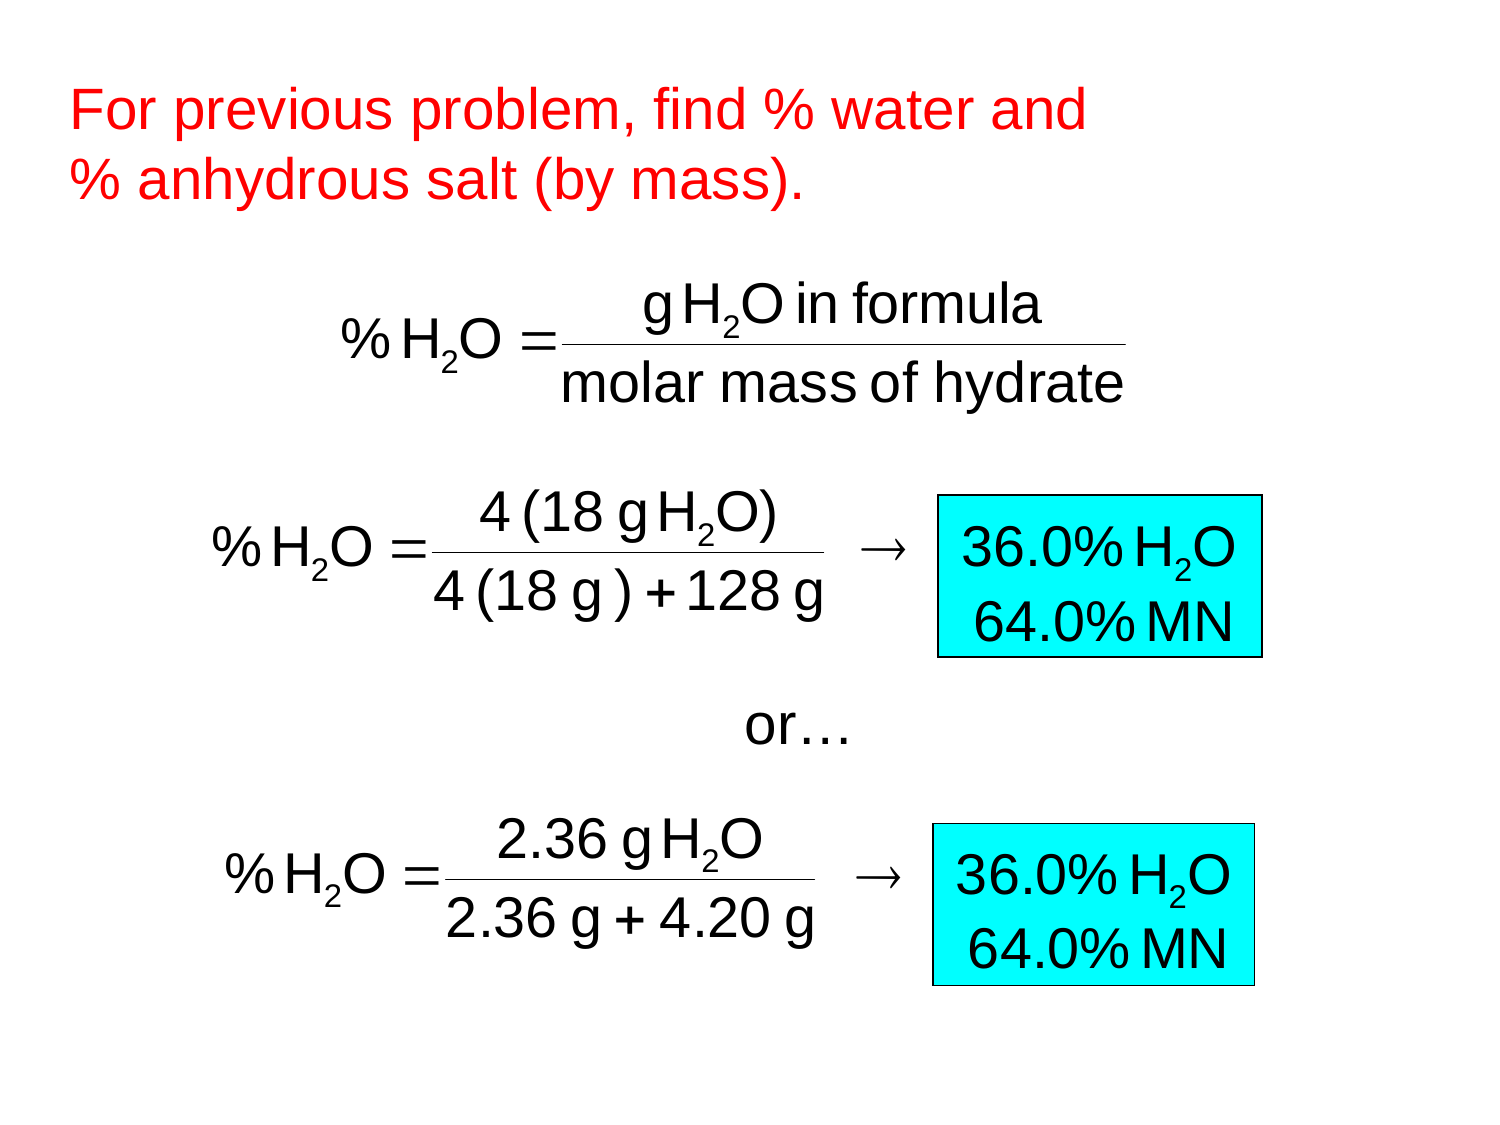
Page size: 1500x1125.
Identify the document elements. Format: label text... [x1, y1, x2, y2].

text_box [933, 823, 1255, 986]
text_box or… [716, 678, 884, 764]
text_box For previous problem, find % water and % anhydrous salt (by mass). [55, 63, 1105, 219]
text_box [937, 495, 1262, 657]
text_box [965, 921, 1231, 976]
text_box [340, 272, 1132, 421]
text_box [853, 844, 1234, 913]
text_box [859, 517, 1240, 586]
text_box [970, 594, 1236, 649]
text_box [210, 480, 829, 629]
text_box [223, 806, 820, 956]
